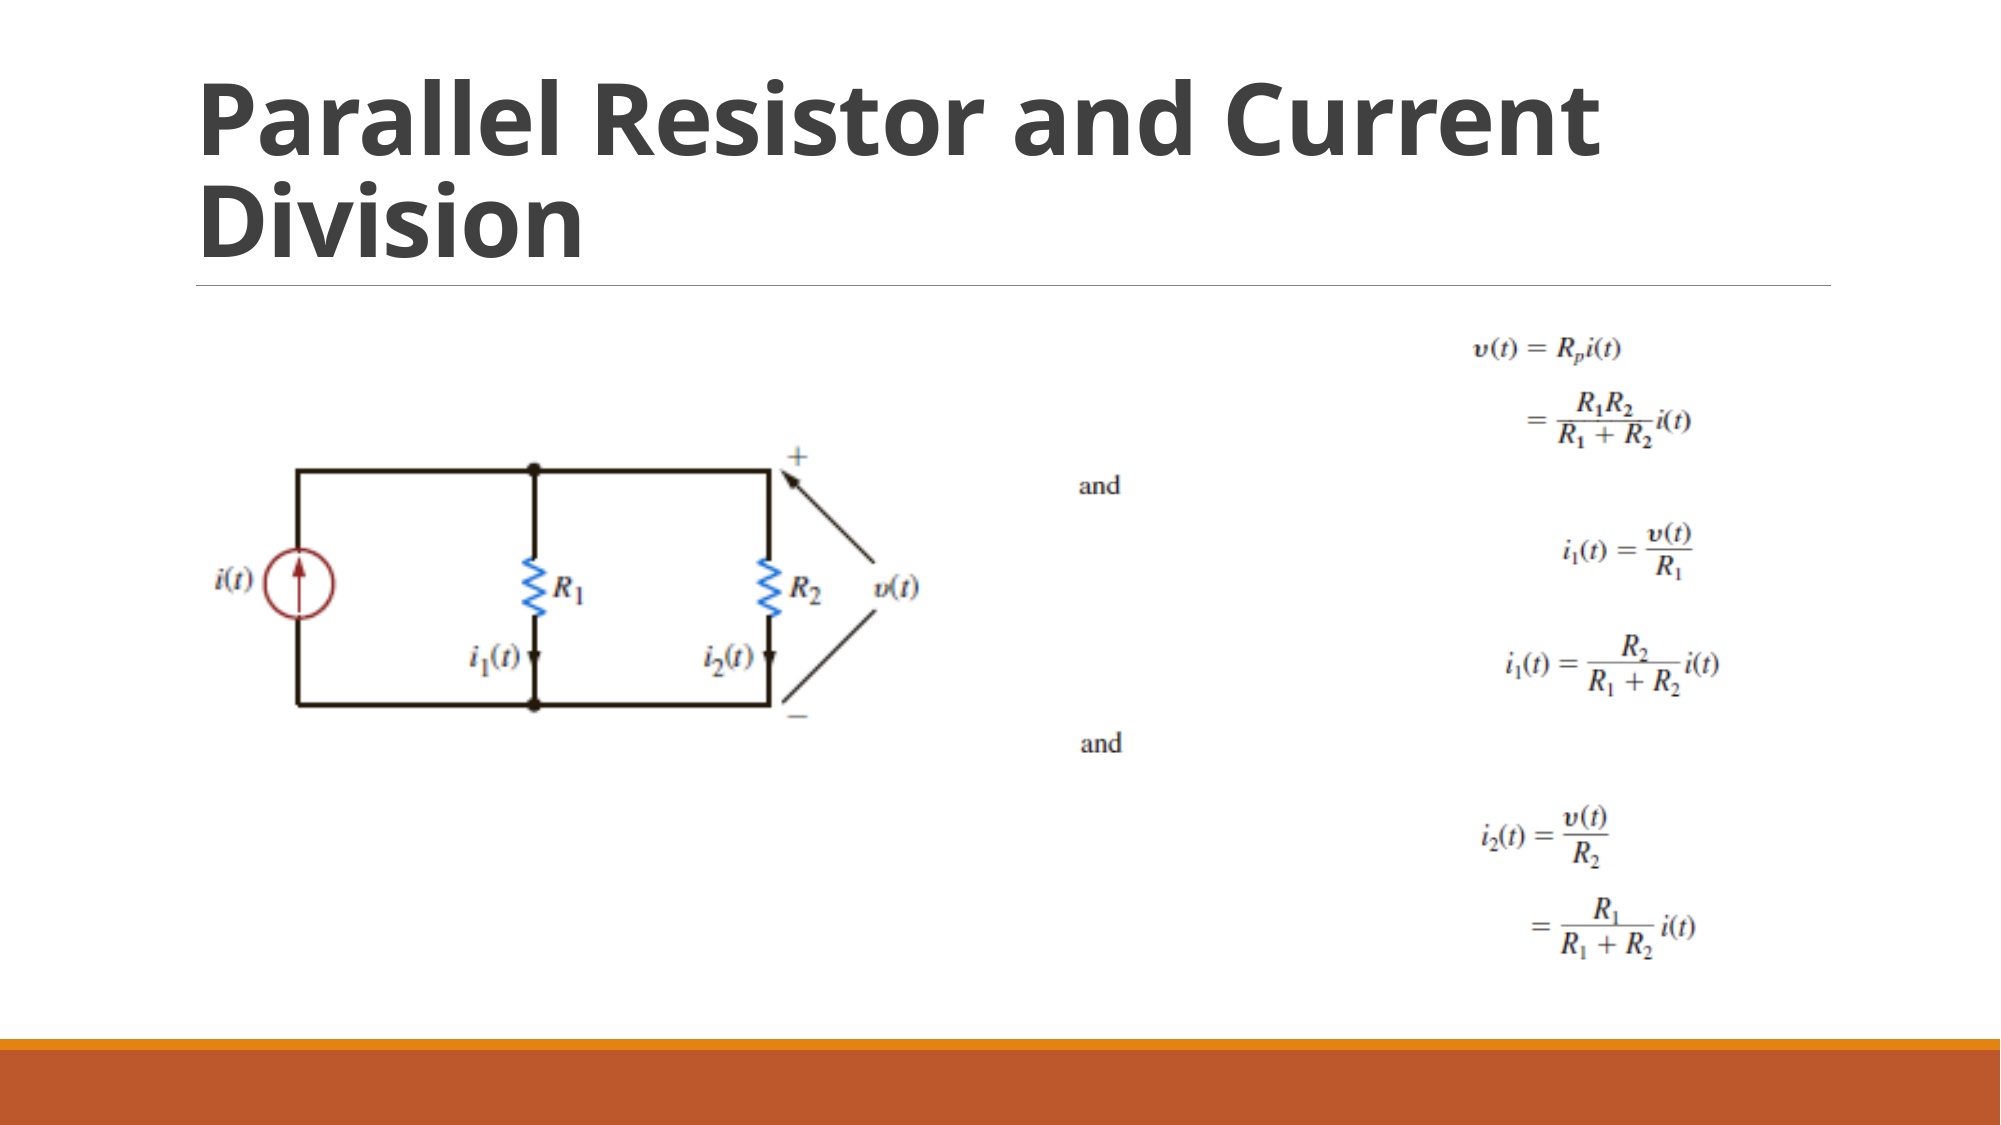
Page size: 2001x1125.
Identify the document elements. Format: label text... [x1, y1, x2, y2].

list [188, 350, 955, 801]
title Parallel Resistor and Current Division [180, 47, 1830, 285]
picture [1042, 314, 1916, 985]
